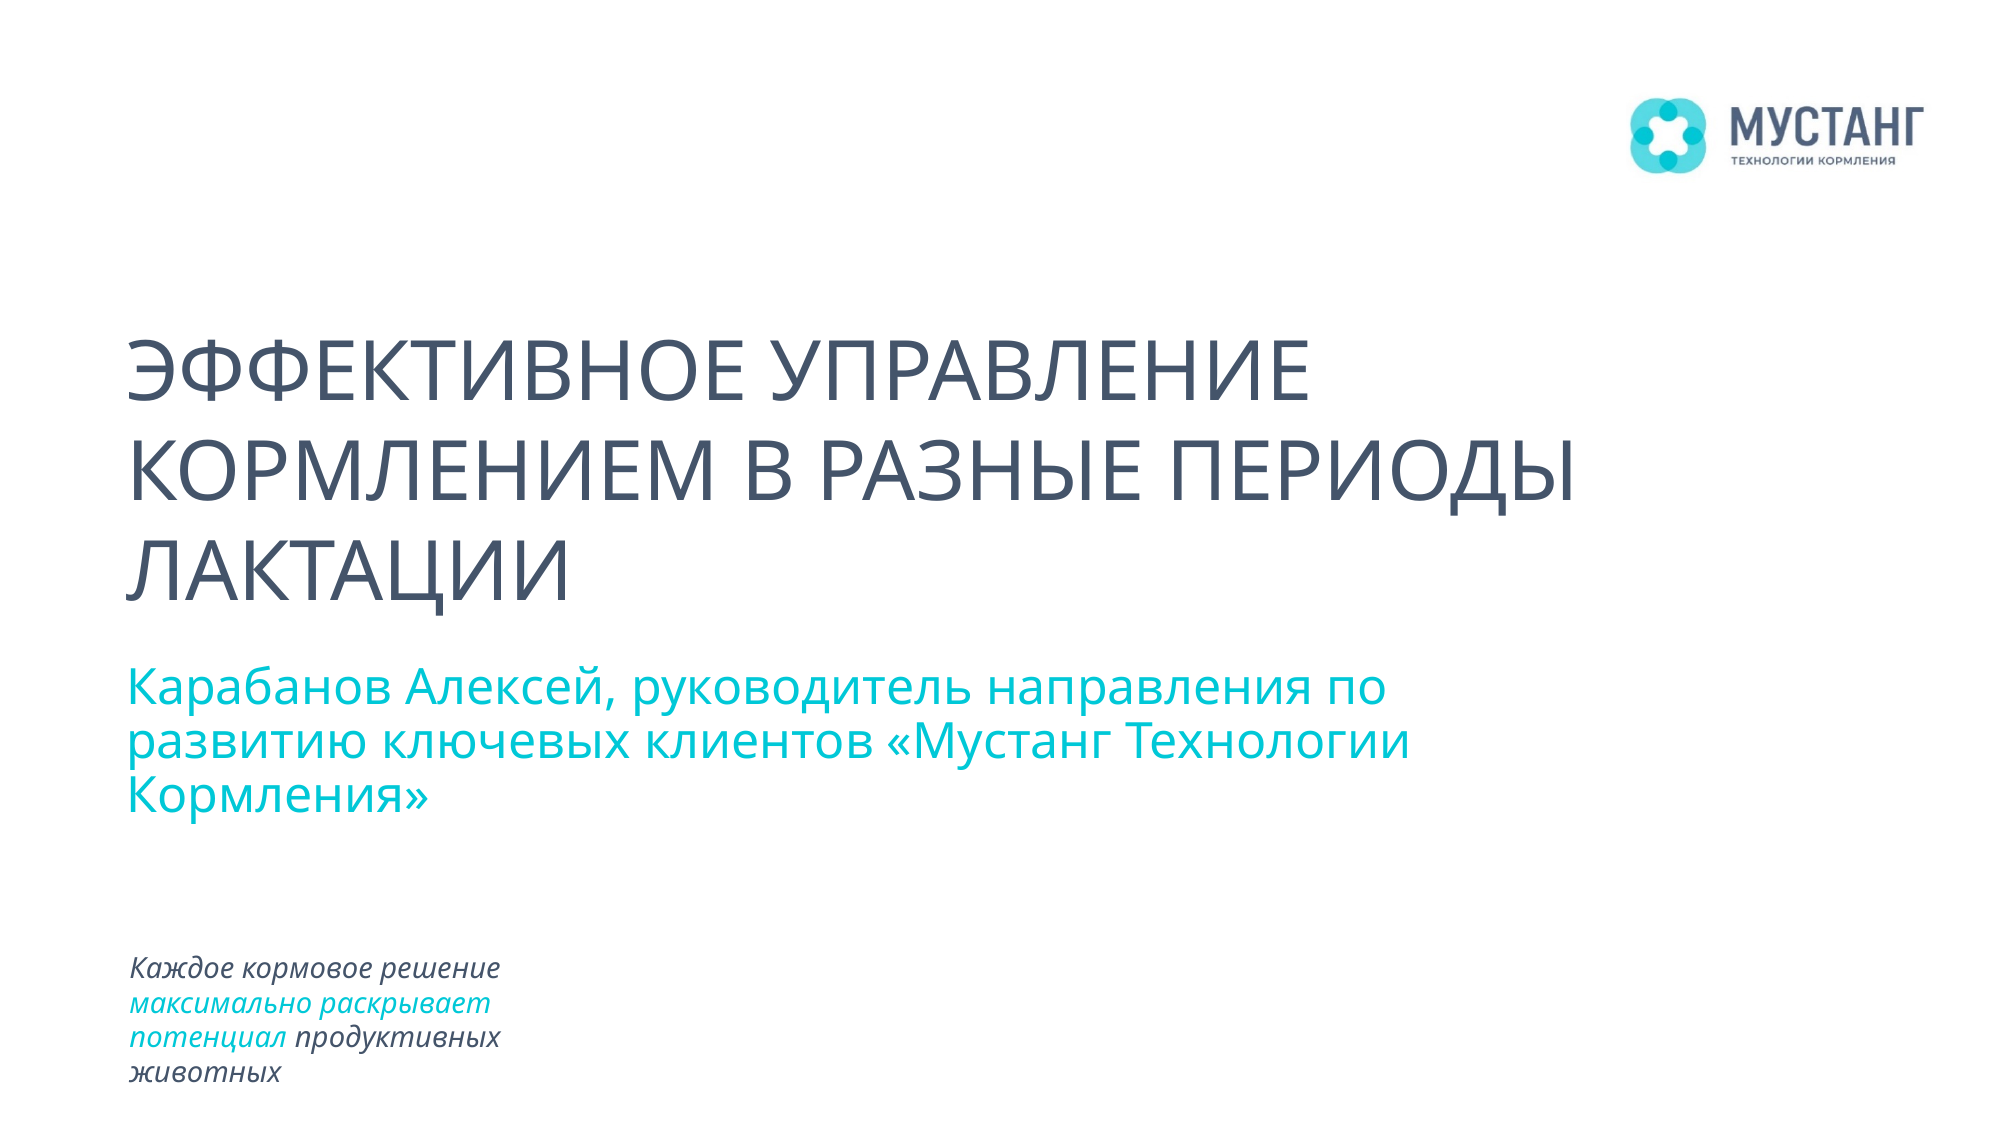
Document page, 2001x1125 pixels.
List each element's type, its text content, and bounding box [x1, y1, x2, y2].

title ЭФФЕКТИВНОЕ УПРАВЛЕНИЕ КОРМЛЕНИЕМ В РАЗНЫЕ ПЕРИОДЫ ЛАКТАЦИИ [111, 252, 1807, 625]
picture [1625, 88, 1934, 184]
text_box Каждое кормовое решение максимально раскрывает потенциал продуктивных животных [114, 970, 587, 1068]
text_box Карабанов Алексей, руководитель направления по развитию ключевых клиентов «Мустанг Технологии Кормления» [111, 653, 1472, 722]
